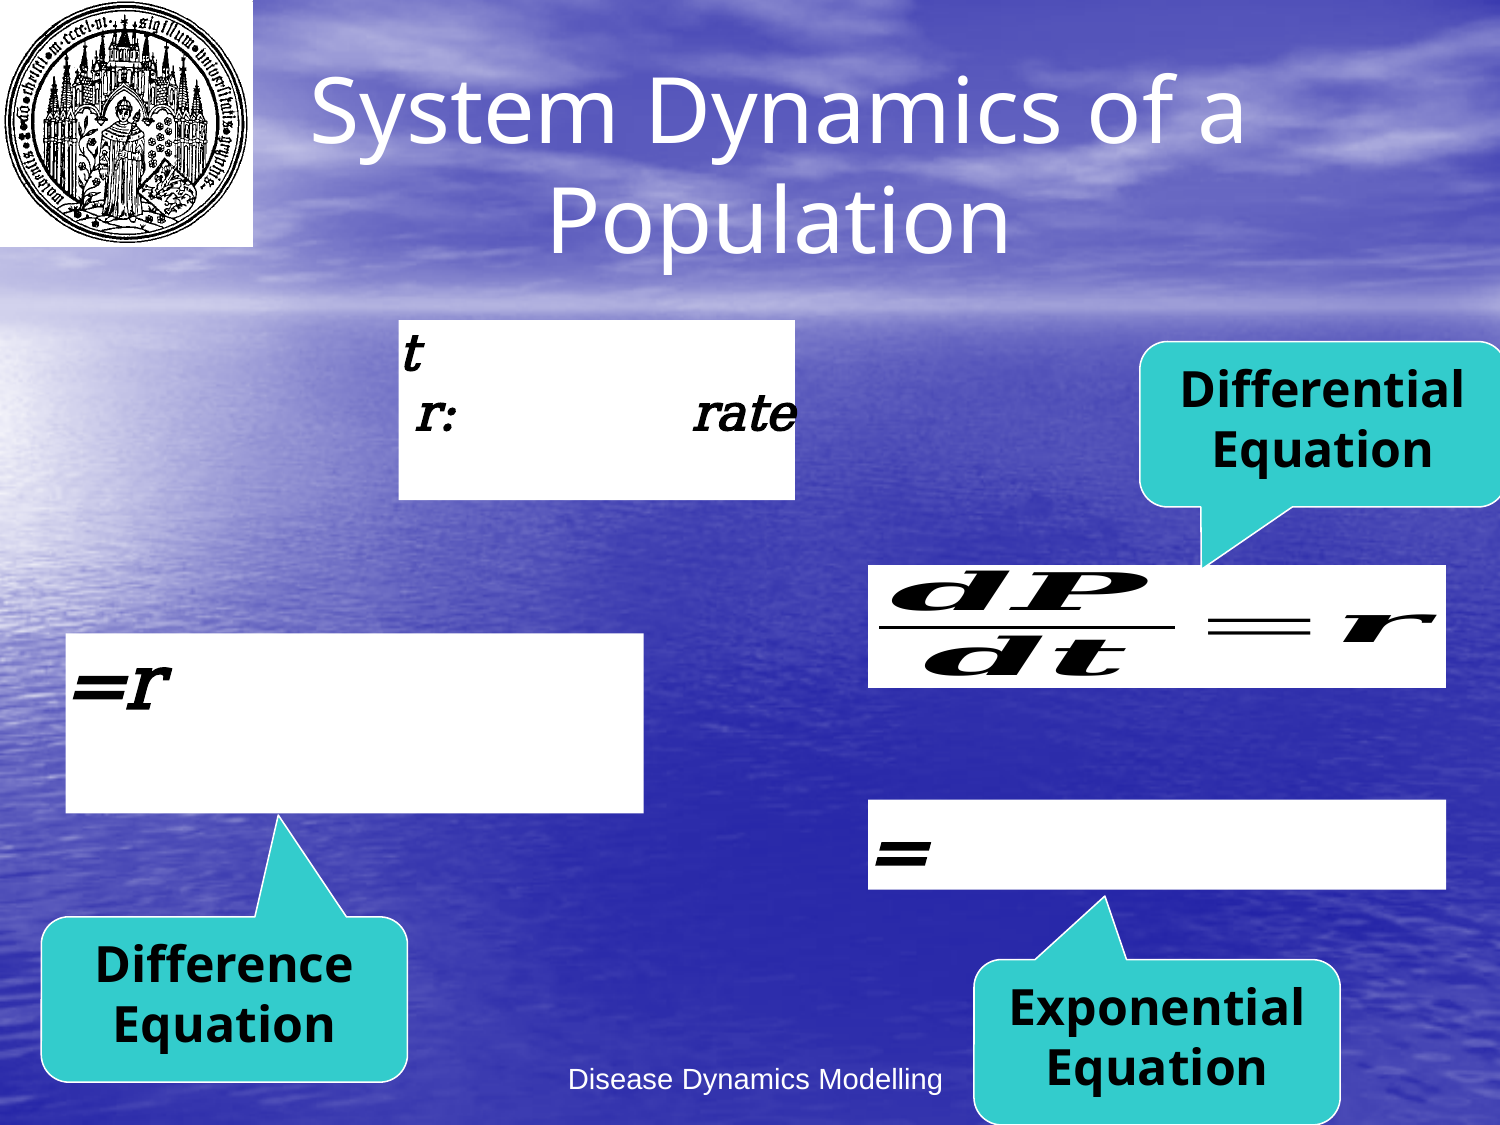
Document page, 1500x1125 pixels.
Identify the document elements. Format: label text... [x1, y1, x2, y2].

title System Dynamics of a Population [265, 47, 1294, 275]
text_box Exponential Equation [973, 896, 1341, 1125]
footer Disease Dynamics Modelling [301, 1024, 974, 1103]
text_box Difference Equation [41, 815, 408, 1083]
text_box Differential Equation [1139, 341, 1500, 570]
